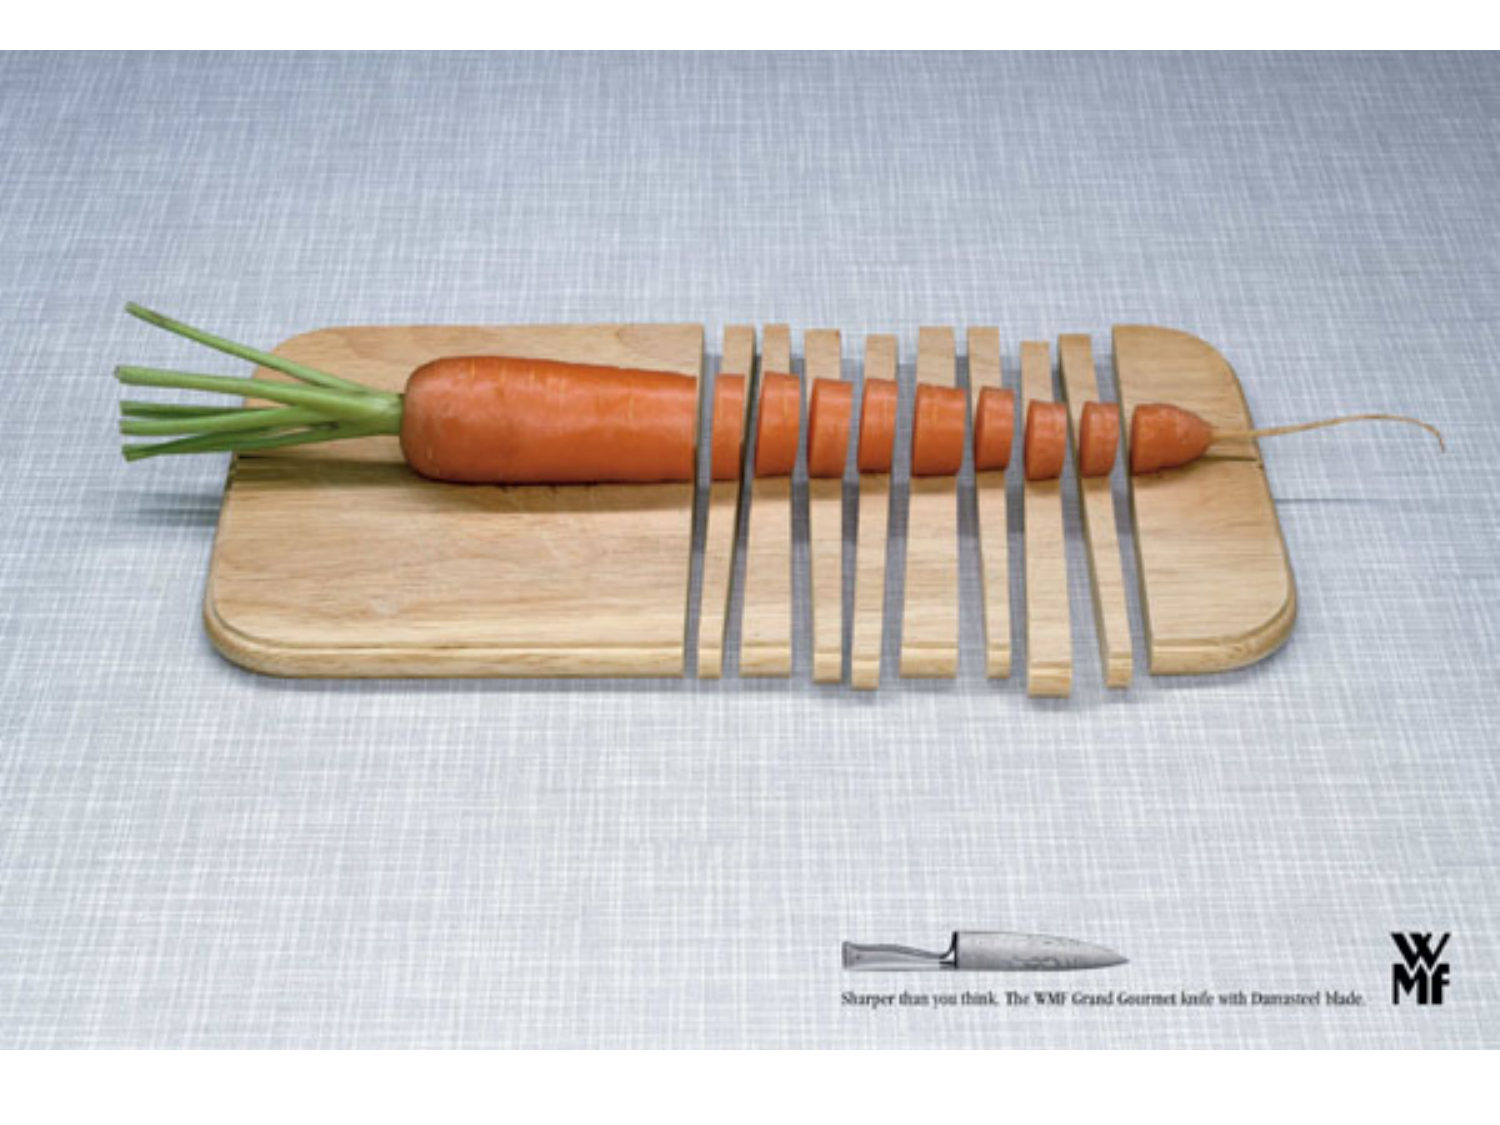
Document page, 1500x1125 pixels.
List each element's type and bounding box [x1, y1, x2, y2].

picture [0, 49, 1500, 1051]
